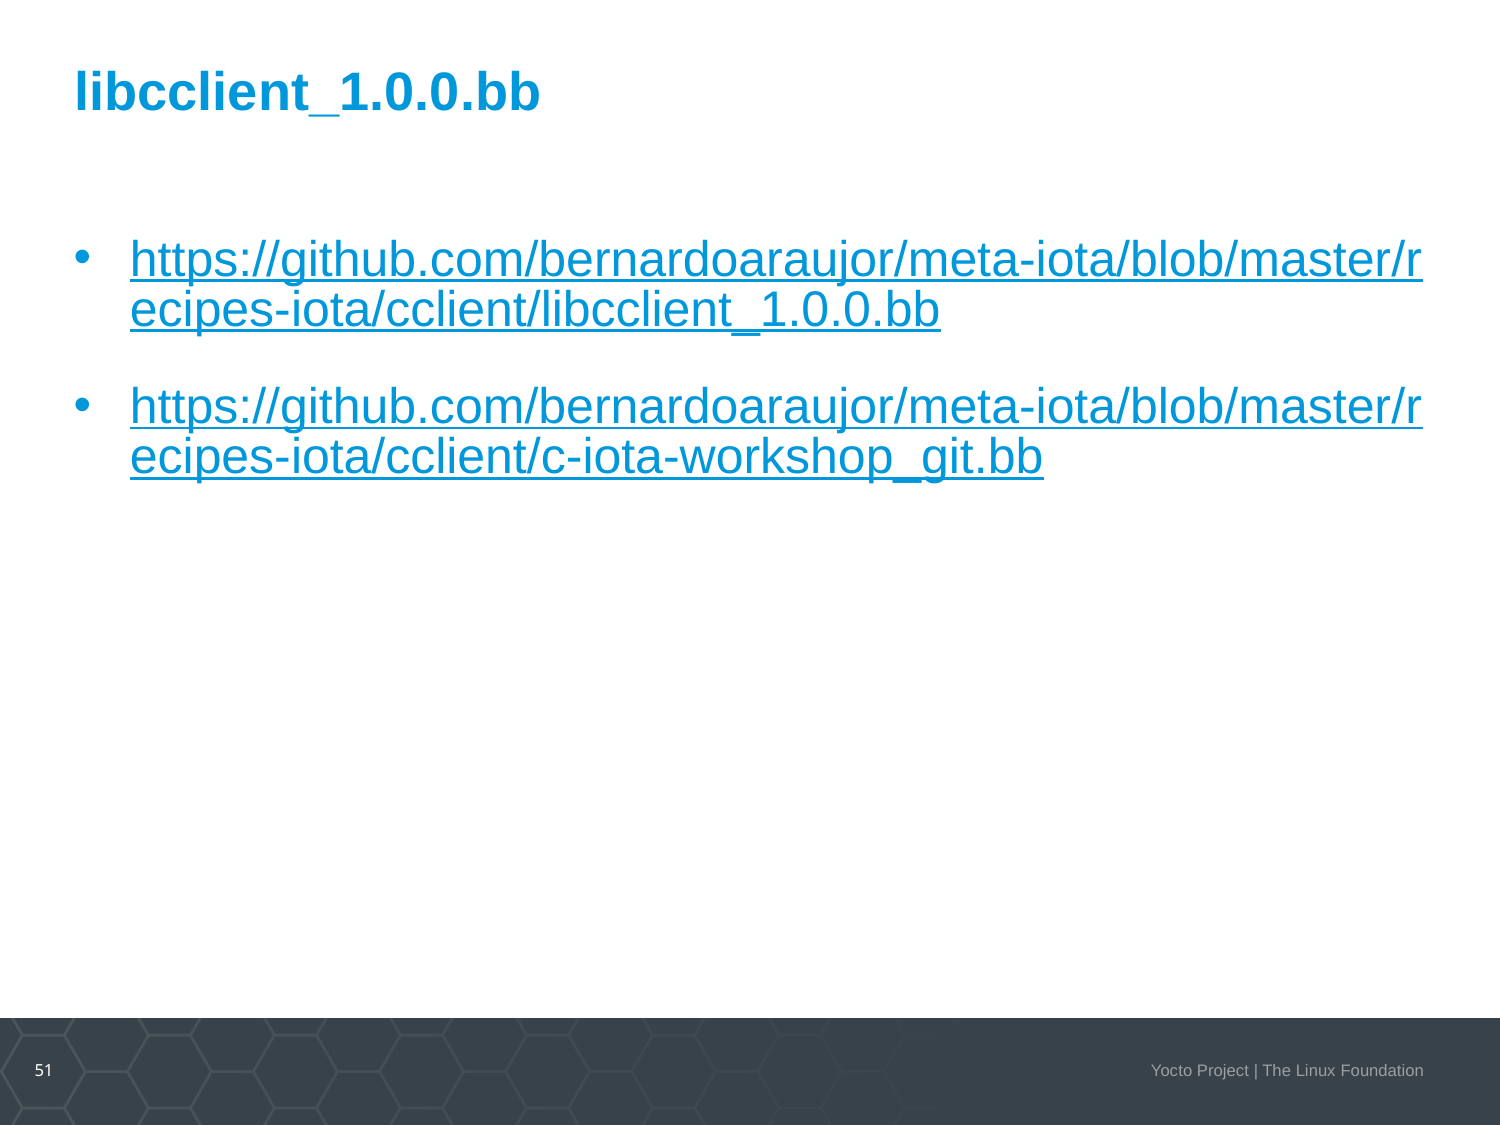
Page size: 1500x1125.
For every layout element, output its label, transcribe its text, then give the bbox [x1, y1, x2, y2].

picture [0, 0, 1500, 1125]
title libcclient_1.0.0.bb [74, 67, 1425, 213]
list https://github.com/bernardoaraujor/meta-iota/blob/master/recipes-iota/cclient/libcclient_1.0.0.bb https://github.com/bernardoaraujor/meta-iota/blob/master/recipes-iota/cclient/c-iota-workshop_git.bb [73, 226, 1425, 970]
